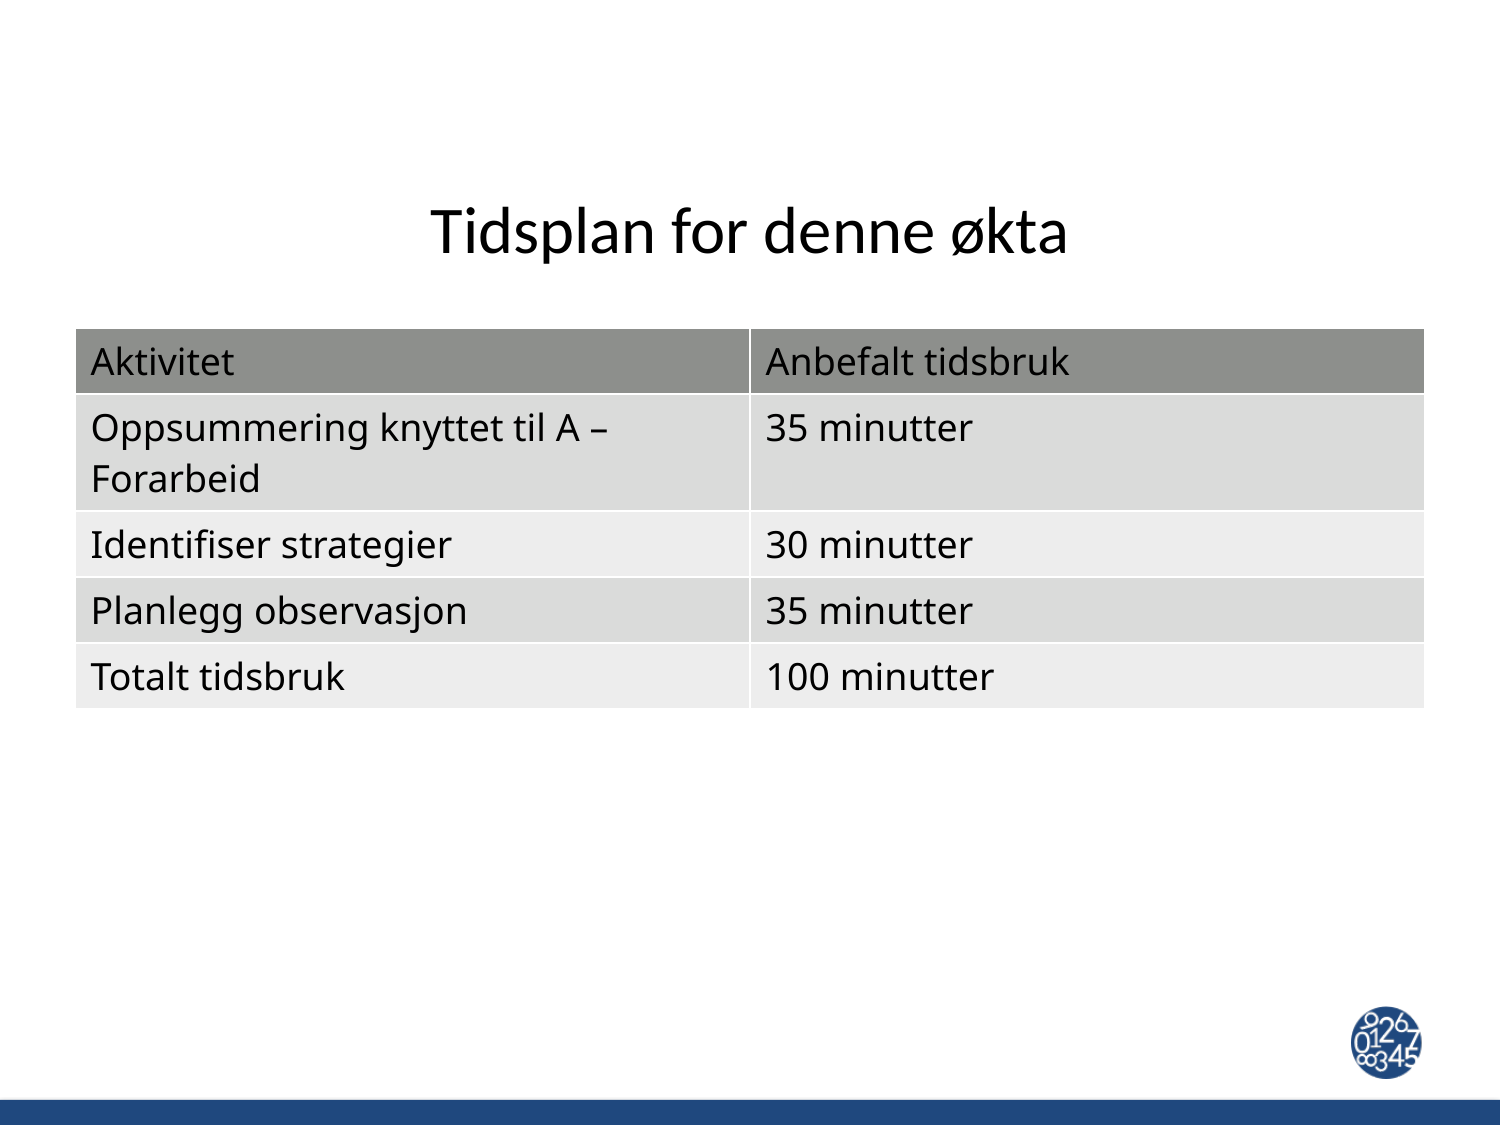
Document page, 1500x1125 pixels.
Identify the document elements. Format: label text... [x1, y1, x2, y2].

table_cell Oppsummering knyttet til A – Forarbeid [76, 395, 749, 510]
table_cell 35 minutter [751, 395, 1424, 510]
table_cell 30 minutter [751, 512, 1424, 576]
table_cell Totalt tidsbruk [76, 644, 749, 708]
table_header Aktivitet [76, 329, 749, 393]
table_header Anbefalt tidsbruk [751, 329, 1424, 393]
table_cell Planlegg observasjon [76, 578, 749, 642]
picture [1351, 1006, 1428, 1079]
title Tidsplan for denne økta [75, 150, 1425, 303]
table_cell 35 minutter [751, 578, 1424, 642]
table_cell 100 minutter [751, 644, 1424, 708]
table_cell Identifiser strategier [76, 512, 749, 576]
